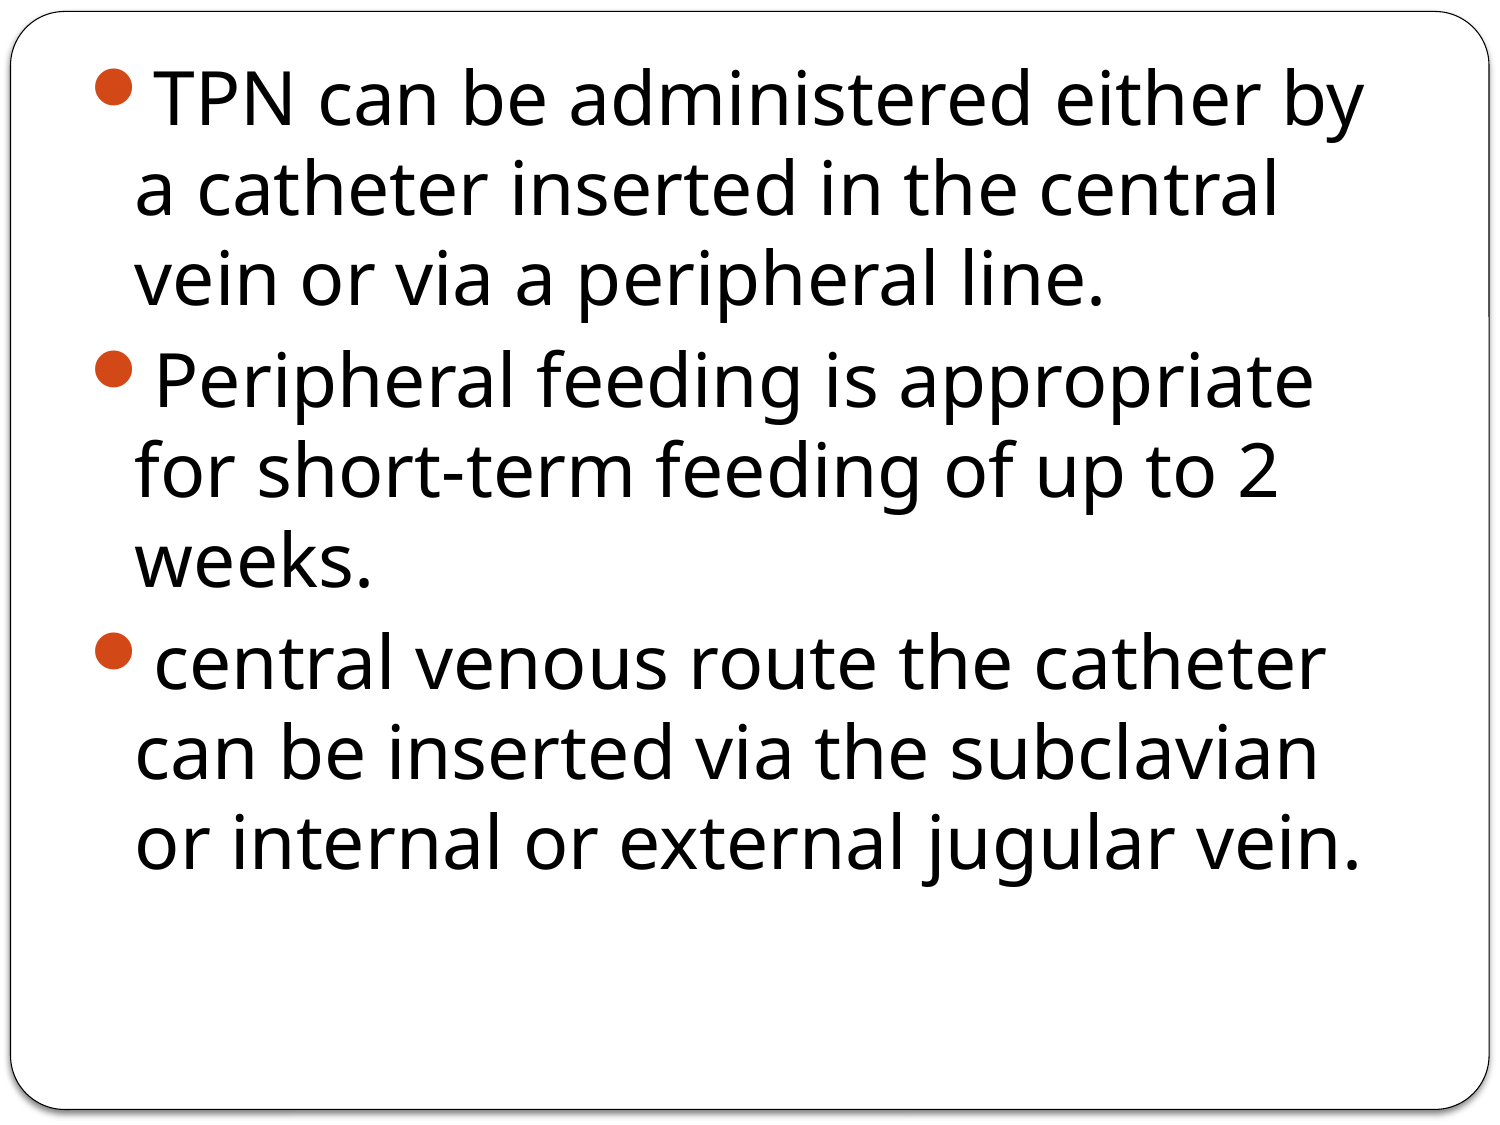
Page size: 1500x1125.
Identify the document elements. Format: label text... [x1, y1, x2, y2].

list TPN can be administered either by a catheter inserted in the central vein or via a peripheral line. Peripheral feeding is appropriate for short-term feeding of up to 2 weeks. central venous route the catheter can be inserted via the subclavian or internal or external jugular vein. [75, 42, 1425, 1005]
